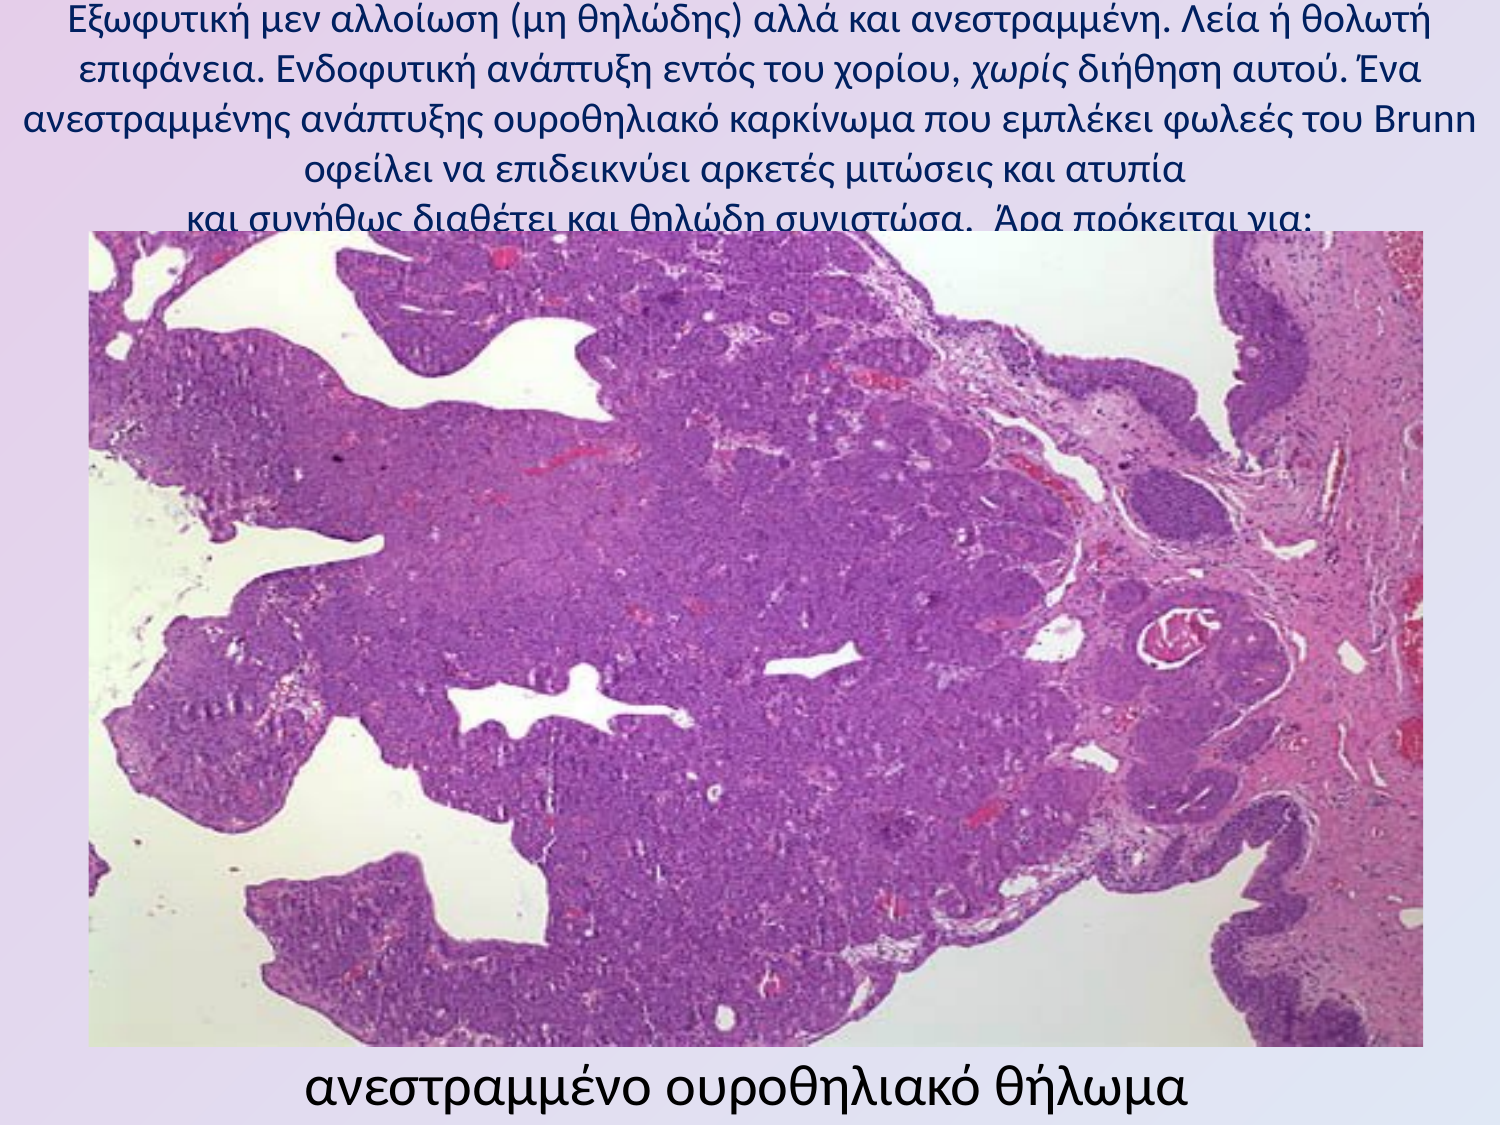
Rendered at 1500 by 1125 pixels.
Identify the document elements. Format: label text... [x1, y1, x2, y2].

title Εξωφυτική μεν αλλοίωση (μη θηλώδης) αλλά και ανεστραμμένη. Λεία ή θολωτή επιφάνεια. Ενδοφυτική ανάπτυξη εντός του χορίου, χωρίς διήθηση αυτού. Ένα ανεστραμμένης ανάπτυξης ουροθηλιακό καρκίνωμα που εμπλέκει φωλεές του Brunn οφείλει να επιδεικνύει αρκετές μιτώσεις και ατυπία και συνήθως διαθέτει και θηλώδη συνιστώσα. Άρα πρόκειται για: [0, 0, 1500, 233]
picture [88, 230, 1424, 1048]
text_box ανεστραμμένο ουροθηλιακό θήλωμα [289, 1039, 1500, 1125]
